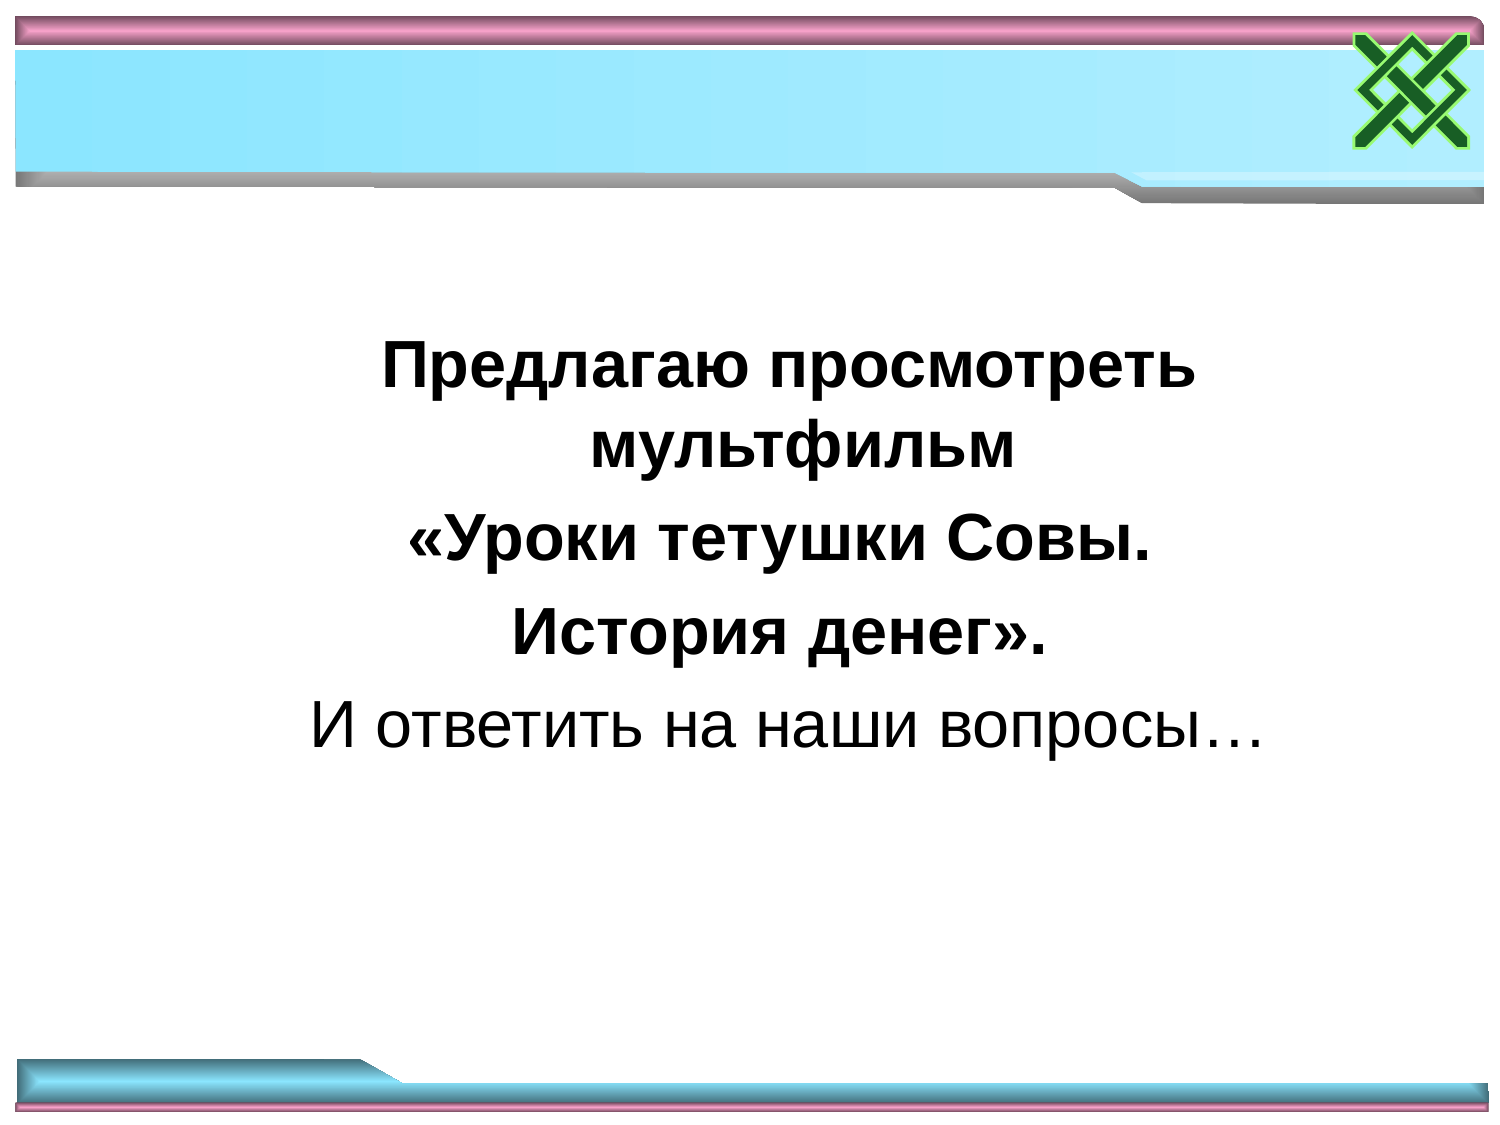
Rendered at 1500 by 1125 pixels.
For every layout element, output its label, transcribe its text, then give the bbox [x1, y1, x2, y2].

list Предлагаю просмотреть мультфильм «Уроки тетушки Совы. История денег». И ответить на наши вопросы… [76, 219, 1428, 997]
